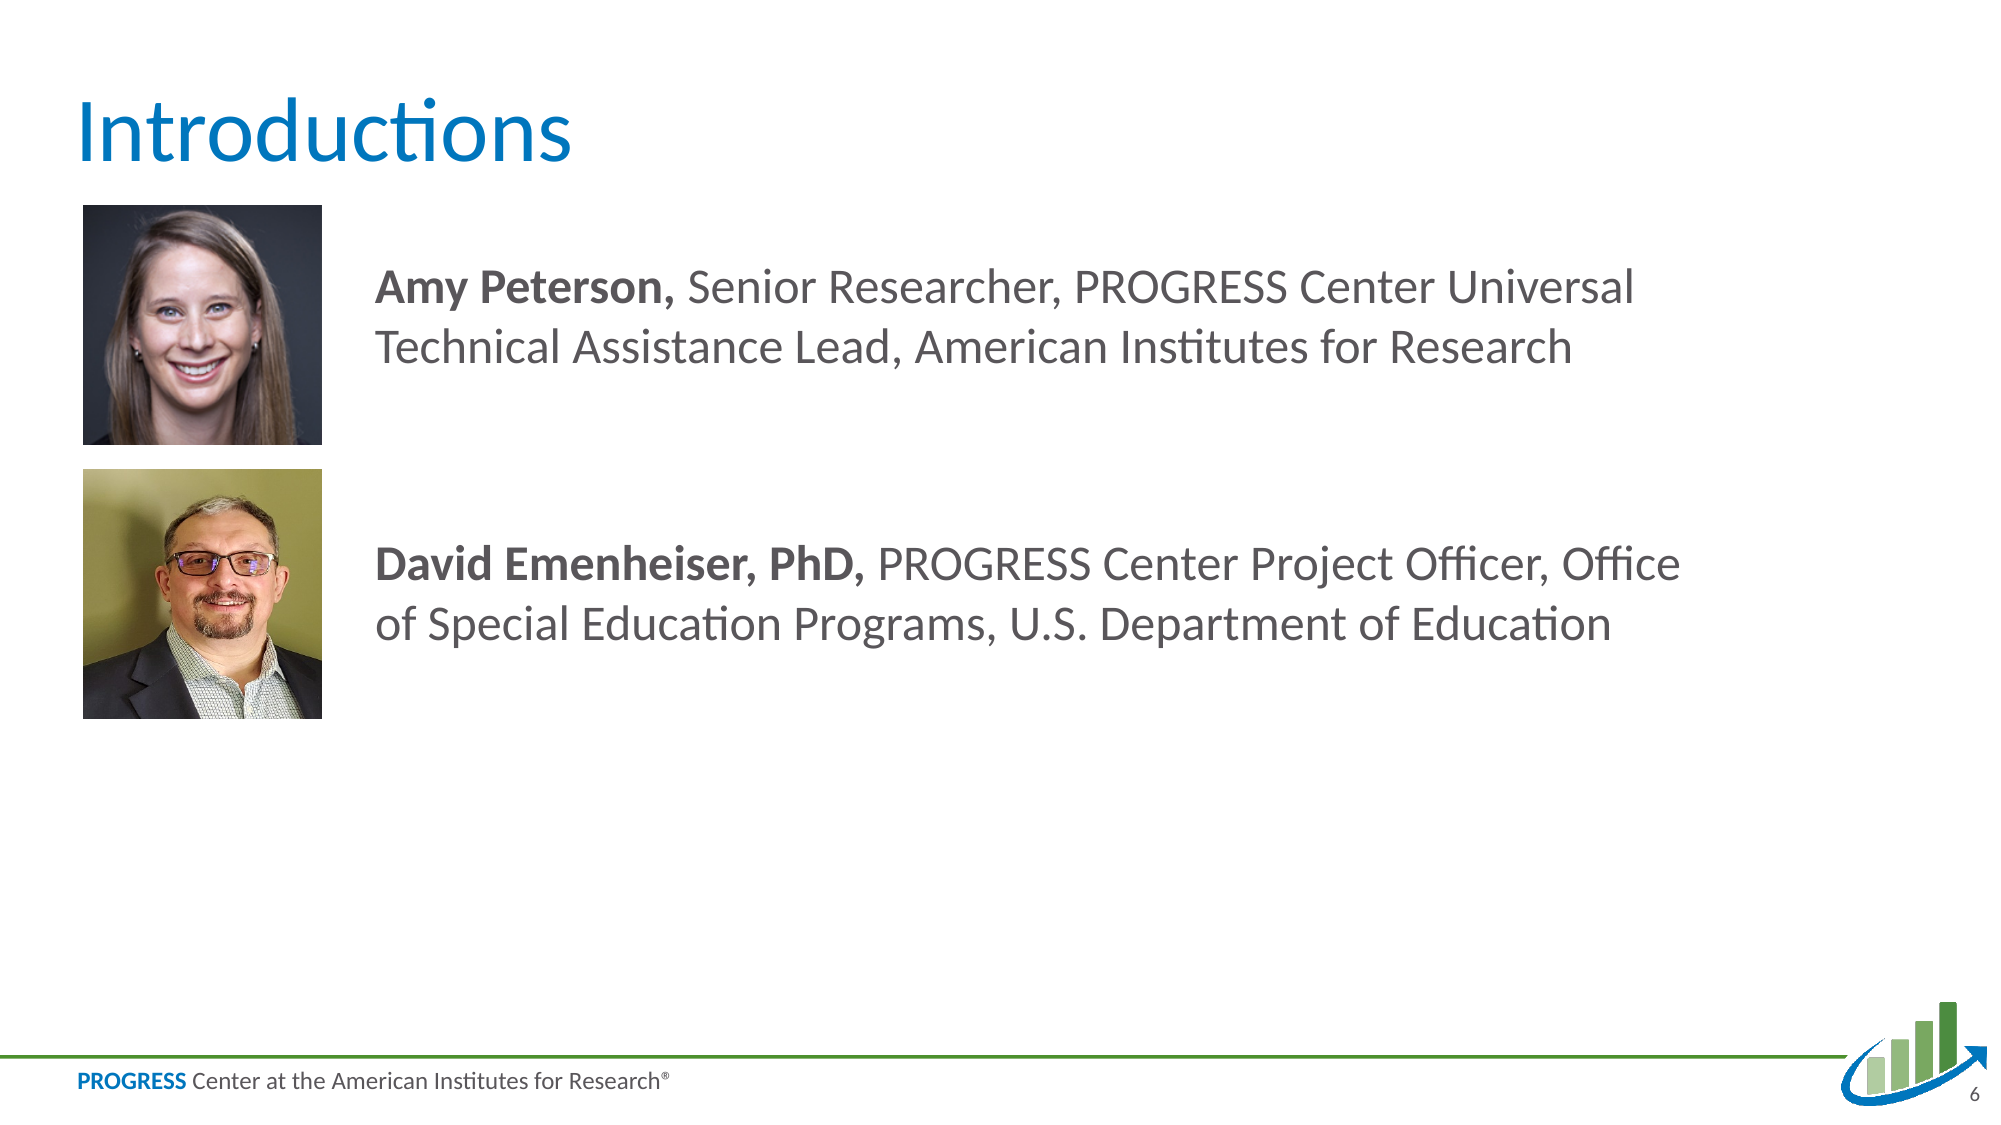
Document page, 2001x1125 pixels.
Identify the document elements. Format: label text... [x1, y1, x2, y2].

picture [82, 469, 322, 719]
title Introductions [75, 0, 1935, 182]
text_box Amy Peterson, Senior Researcher, PROGRESS Center Universal Technical Assistance Lead, American Institutes for Research [360, 246, 1782, 381]
slide_number 6 [1954, 1080, 1980, 1106]
picture [82, 205, 322, 445]
text_box David Emenheiser, PhD, PROGRESS Center Project Officer, Office of Special Education Programs, U.S. Department of Education [360, 523, 1725, 659]
picture [1841, 1002, 1987, 1106]
